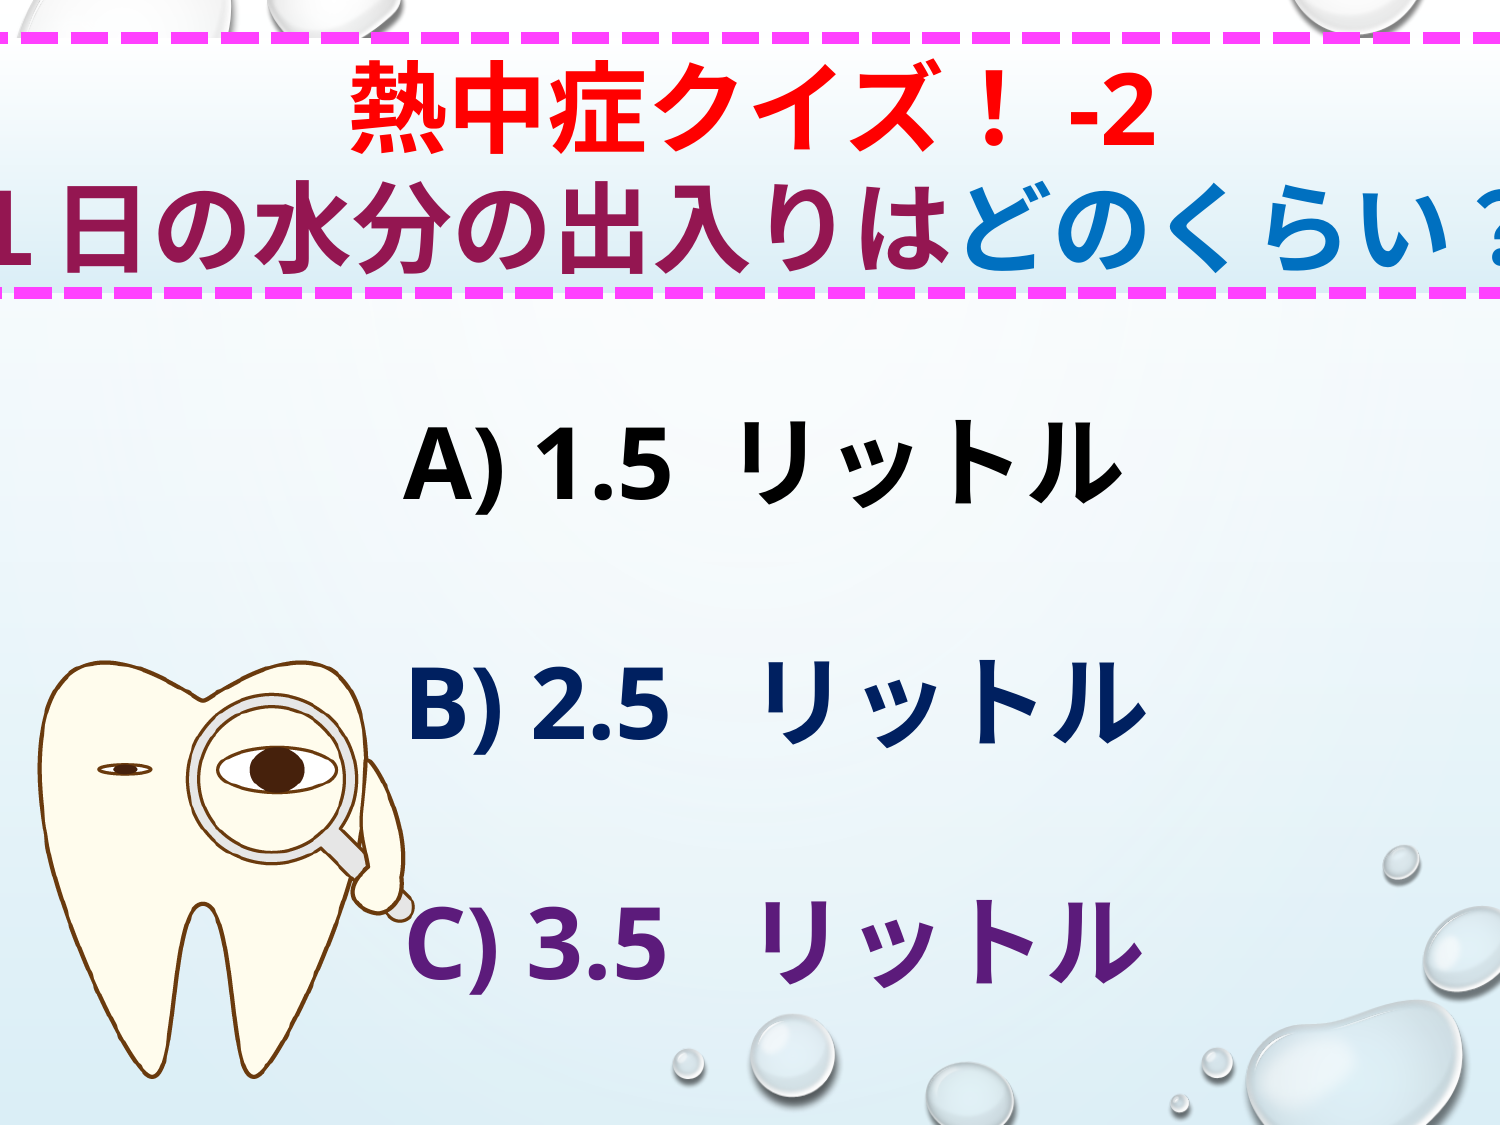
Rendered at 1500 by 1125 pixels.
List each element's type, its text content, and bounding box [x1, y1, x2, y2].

text_box A) 1.5 リットル B) 2.5 リットル C) 3.5 リットル [388, 392, 1165, 1007]
text_box 熱中症クイズ！-2 １日の水分の出入りはどのくらい？ [0, 38, 1500, 293]
picture [0, 0, 1500, 38]
picture [0, 293, 1500, 1125]
